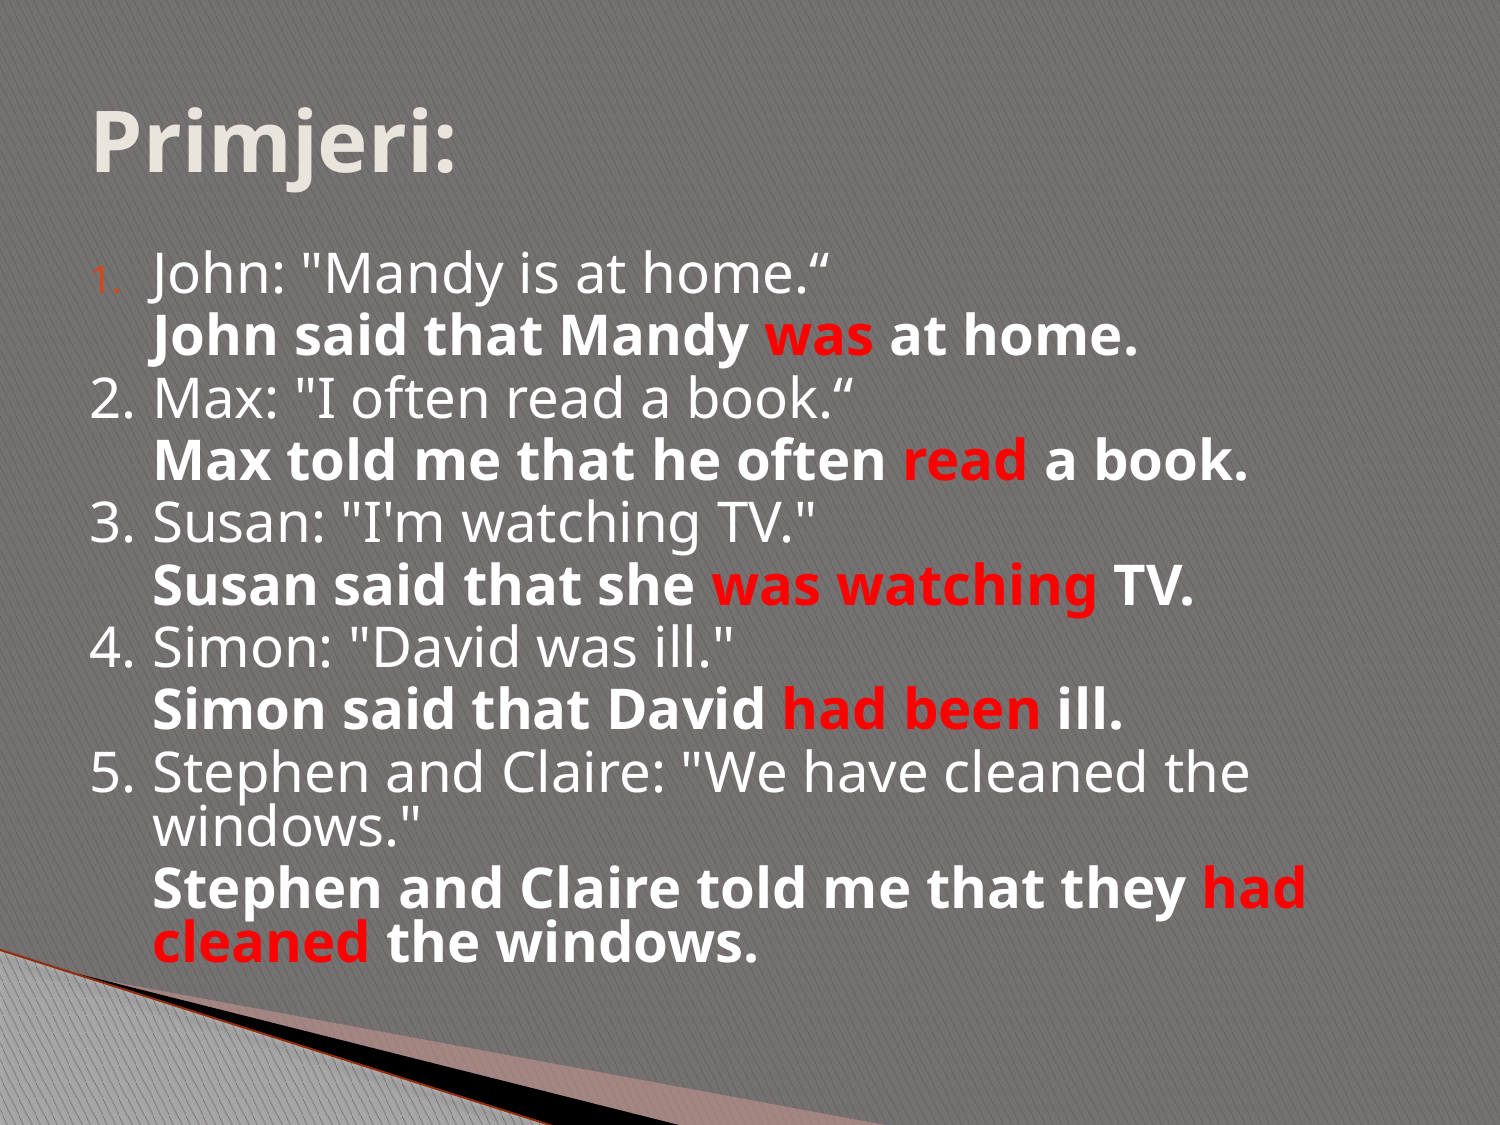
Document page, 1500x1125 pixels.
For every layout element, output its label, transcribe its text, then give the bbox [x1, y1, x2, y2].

list John: "Mandy is at home.“ John said that Mandy was at home. 2. Max: "I often read a book.“ Max told me that he often read a book. 3. Susan: "I'm watching TV." Susan said that she was watching TV. 4. Simon: "David was ill." Simon said that David had been ill. 5. Stephen and Claire: "We have cleaned the windows." Stephen and Claire told me that they had cleaned the windows. [75, 243, 1425, 986]
title Primjeri: [75, 45, 1425, 233]
